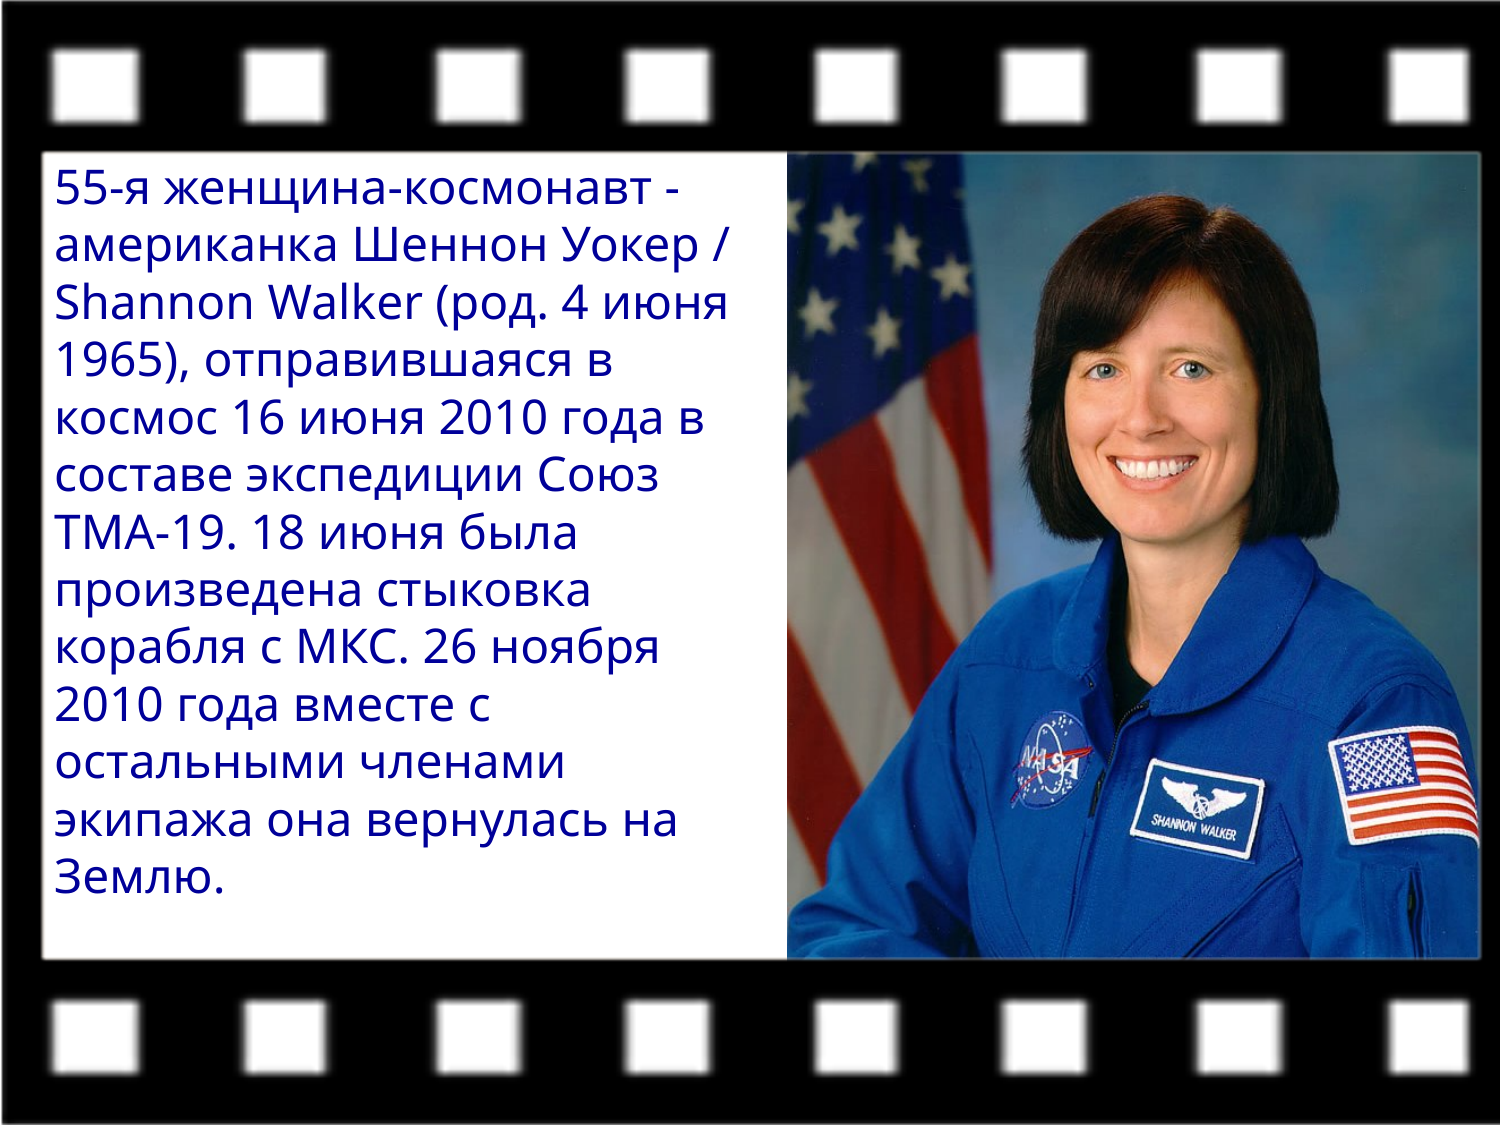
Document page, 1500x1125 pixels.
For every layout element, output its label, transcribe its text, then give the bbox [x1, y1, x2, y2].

picture [197, 0, 1500, 1125]
text_box 55-я женщина-космонавт - американка Шеннон Уокер / Shannon Walker (род. 4 июня 1965), отправившаяся в космос 16 июня 2010 года в составе экспедиции Союз ТМА-19. 18 июня была произведена стыковка корабля с МКС. 26 ноября 2010 года вместе с остальными членами экипажа она вернулась на Землю. [39, 149, 192, 911]
